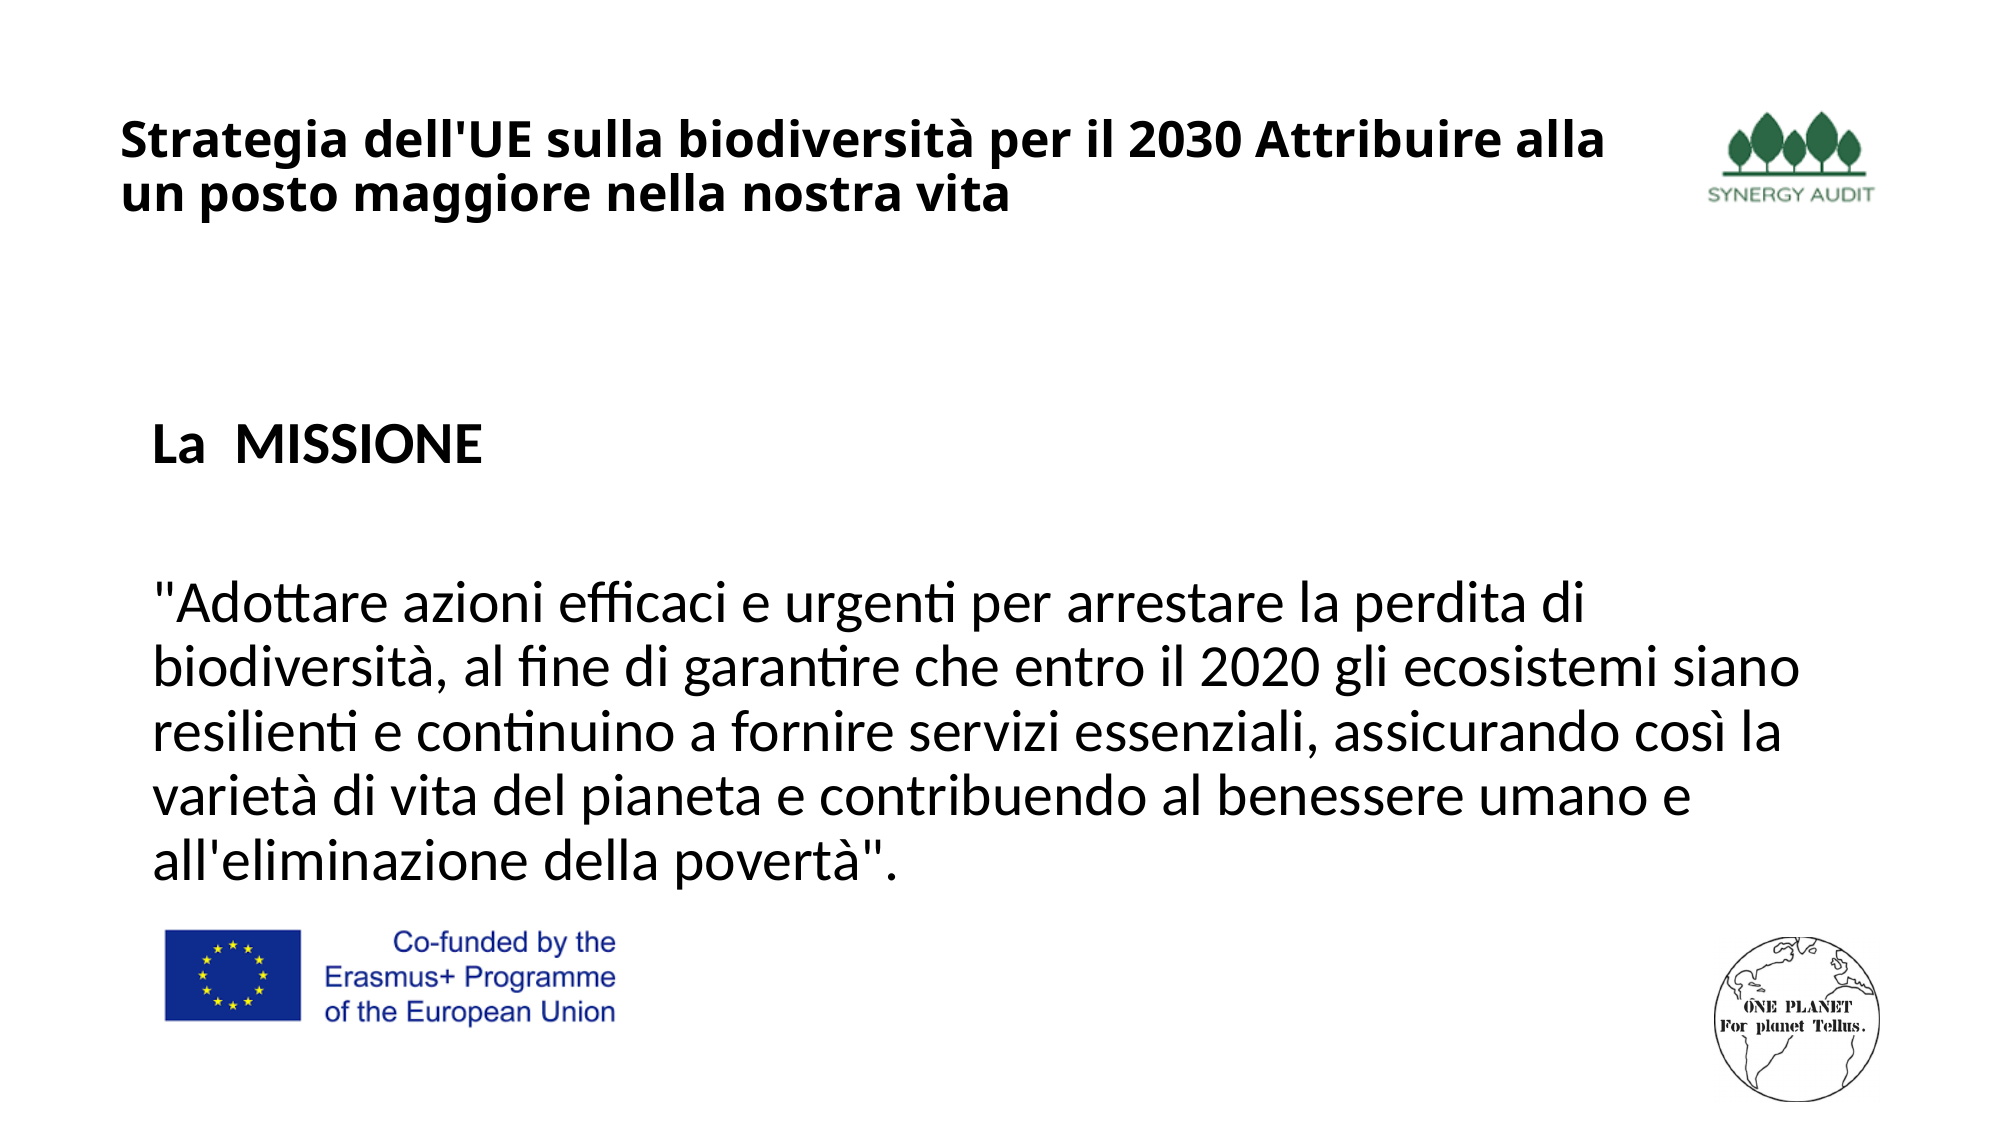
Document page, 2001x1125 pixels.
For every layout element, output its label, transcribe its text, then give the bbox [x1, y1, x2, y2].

picture [137, 904, 640, 1048]
picture [1714, 937, 1880, 1102]
picture [1614, 16, 1976, 321]
title Strategia dell'UE sulla biodiversità per il 2030 Attribuire alla natura un posto maggiore nella nostra vita [105, 59, 1614, 278]
list La MISSIONE "Adottare azioni efficaci e urgenti per arrestare la perdita di biodiversità, al fine di garantire che entro il 2020 gli ecosistemi siano resilienti e continuino a fornire servizi essenziali, assicurando così la varietà di vita del pianeta e contribuendo al benessere umano e all'eliminazione della povertà". [137, 404, 1863, 905]
